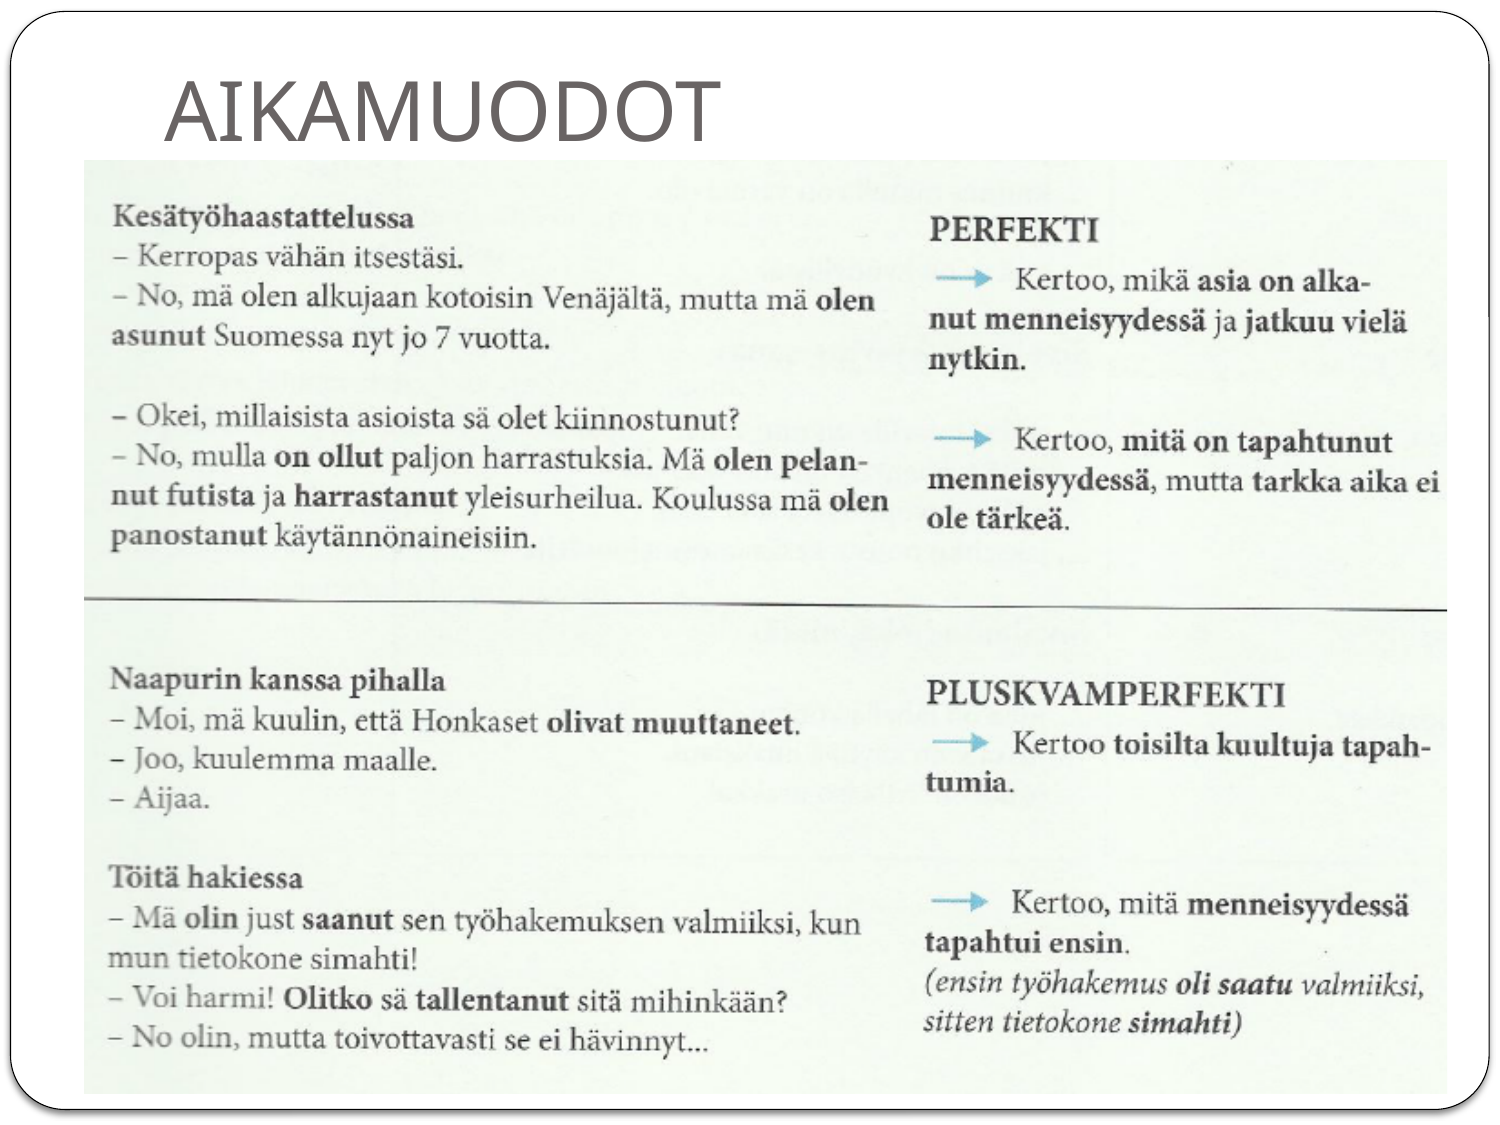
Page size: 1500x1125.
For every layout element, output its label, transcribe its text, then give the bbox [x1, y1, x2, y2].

title AIKAMUODOT [150, 45, 1425, 159]
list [83, 160, 1448, 1095]
